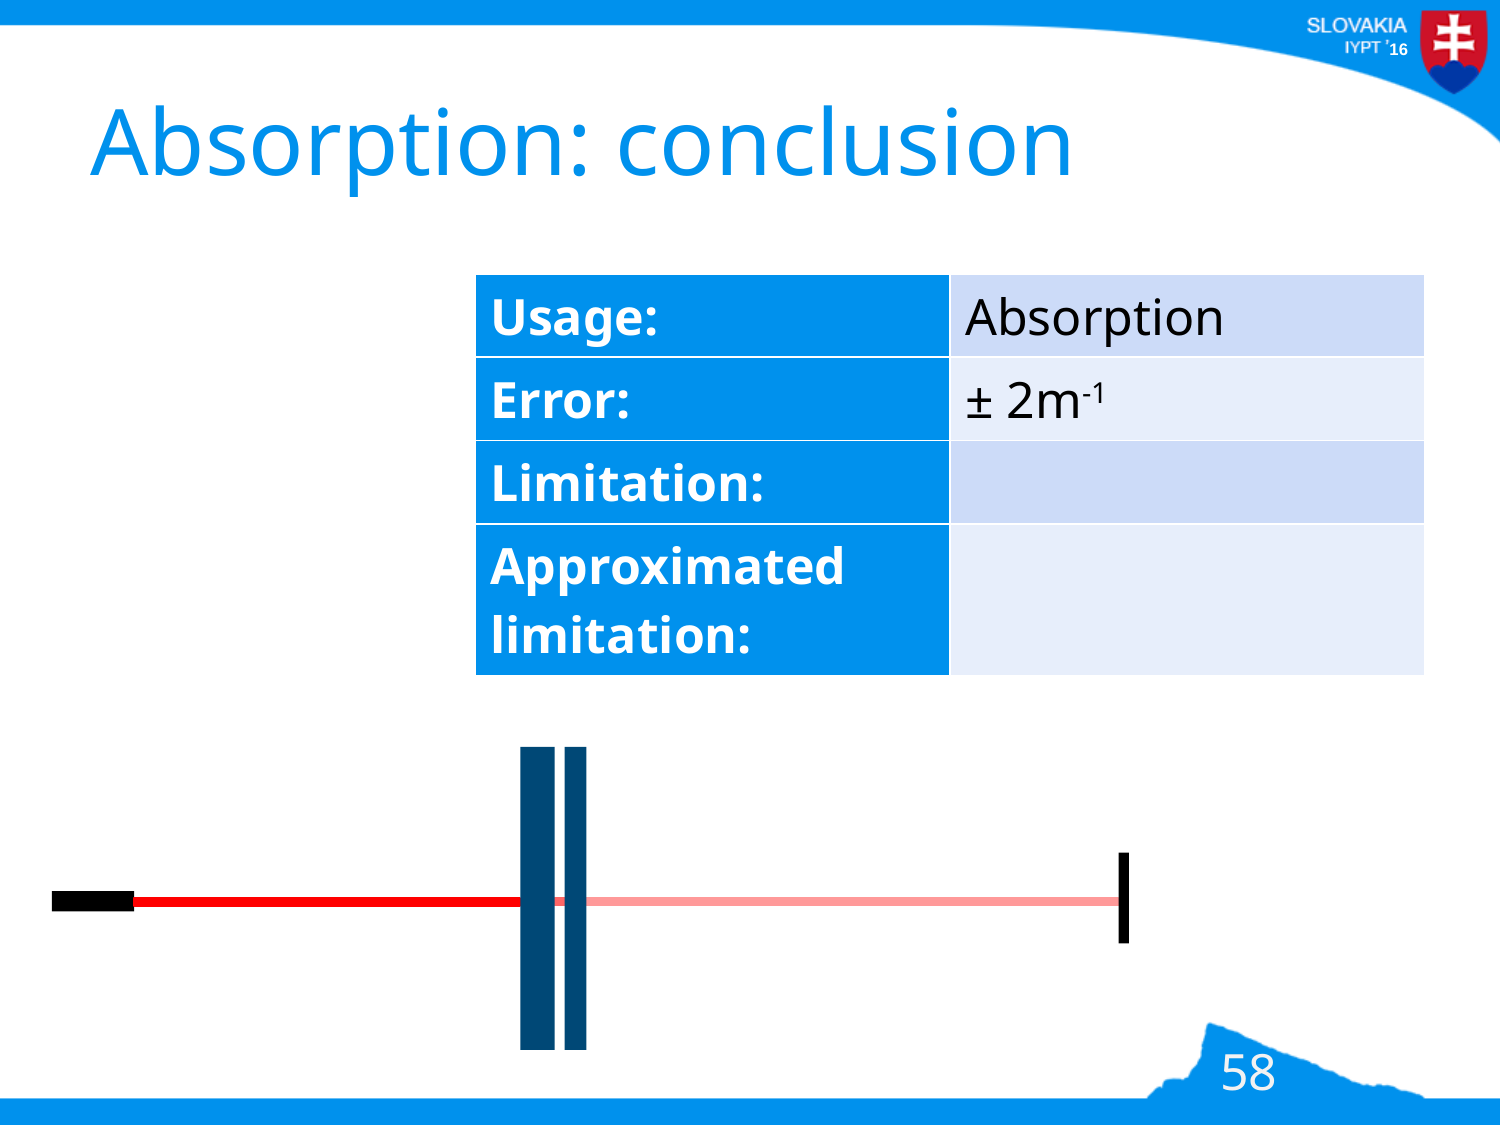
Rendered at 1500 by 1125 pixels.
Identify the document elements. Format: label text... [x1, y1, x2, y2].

picture [0, 0, 1500, 1125]
title Absorption: conclusion [75, 45, 1425, 233]
text_box [564, 746, 587, 1051]
text_box [587, 897, 1118, 906]
text_box [555, 897, 564, 906]
text_box [133, 897, 520, 907]
slide_number 58 [1073, 1050, 1424, 1100]
text_box [520, 746, 555, 1051]
text_box [1118, 852, 1130, 944]
text_box [51, 890, 135, 912]
